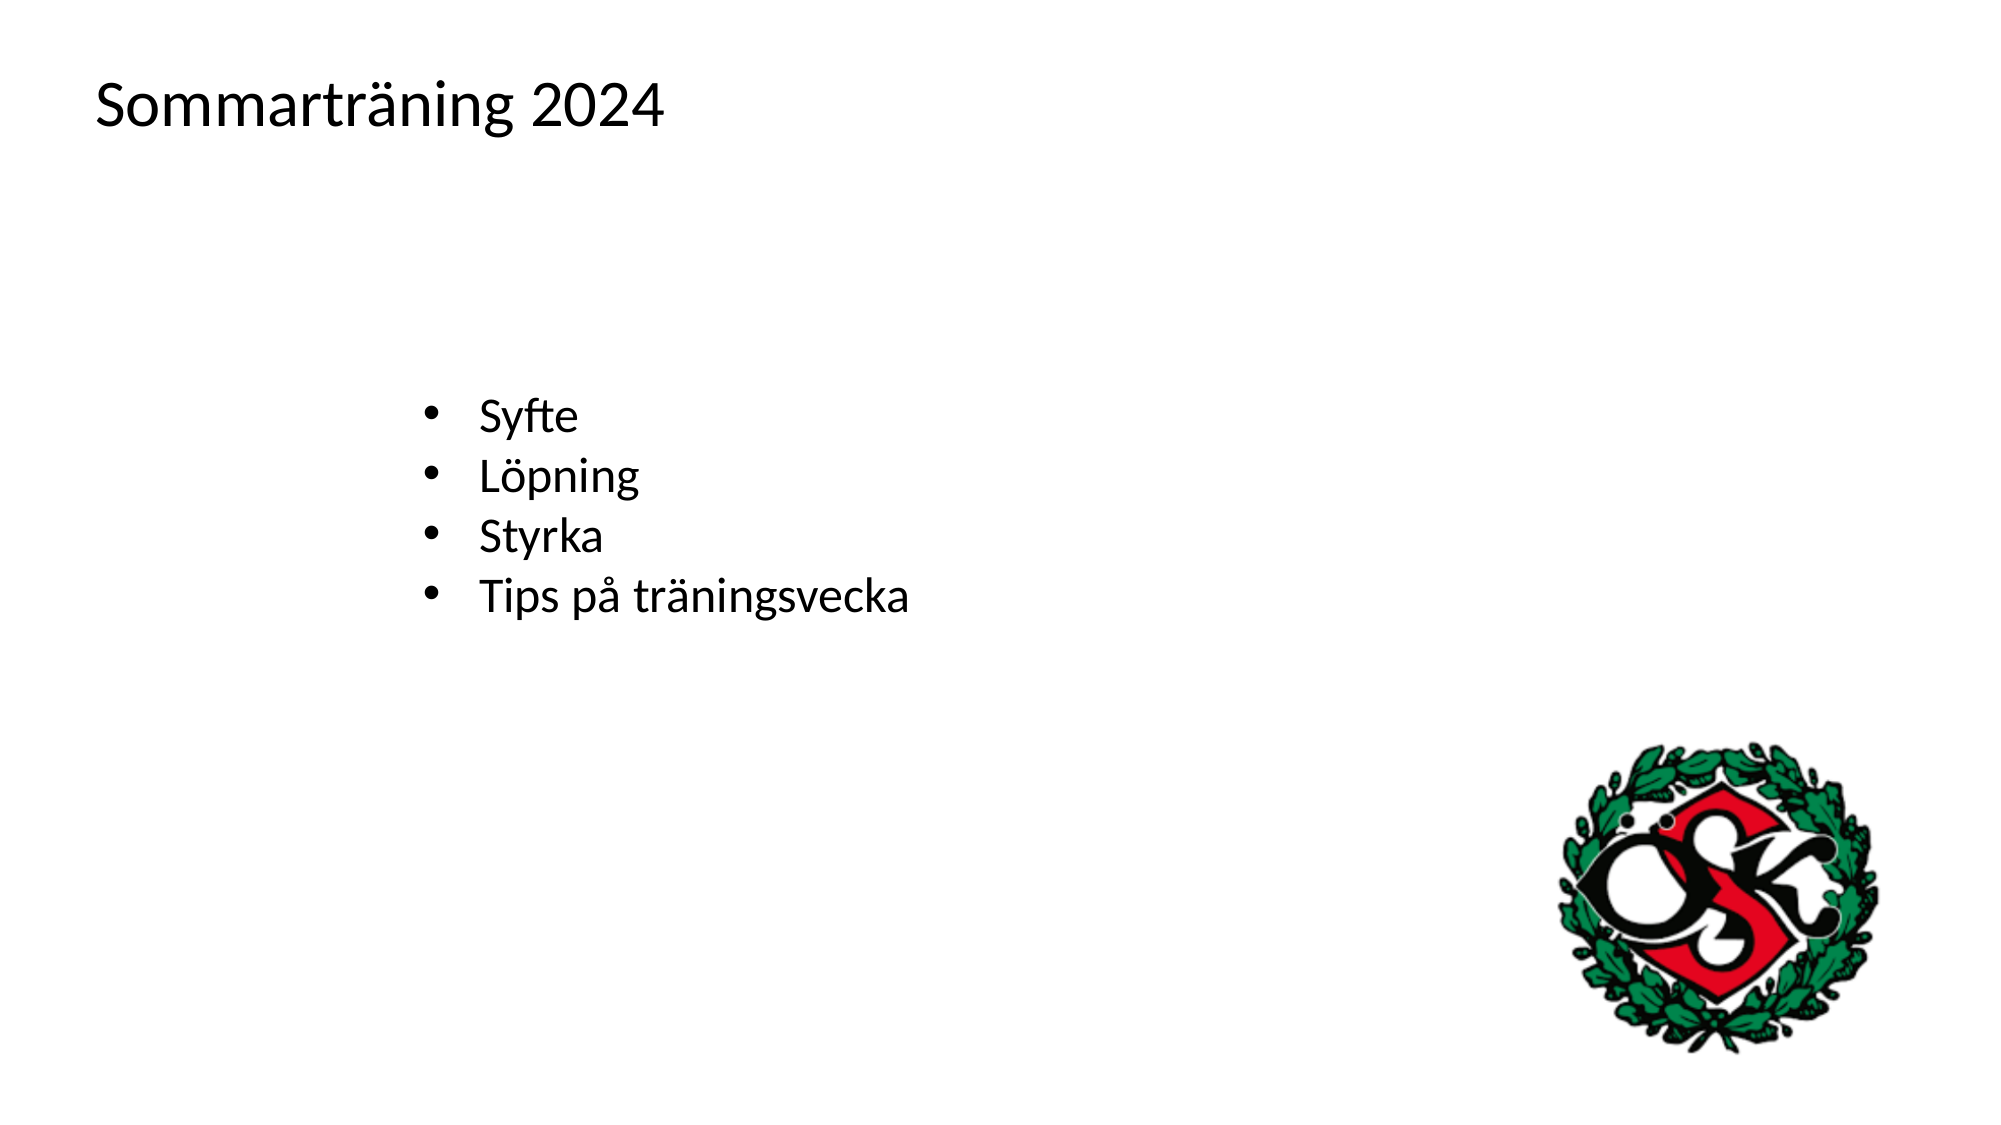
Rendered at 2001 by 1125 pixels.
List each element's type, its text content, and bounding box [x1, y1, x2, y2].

text_box Sommarträning 2024 [80, 51, 1163, 147]
picture [1535, 722, 1914, 1067]
text_box Syfte Löpning Styrka Tips på träningsvecka [414, 374, 2000, 751]
